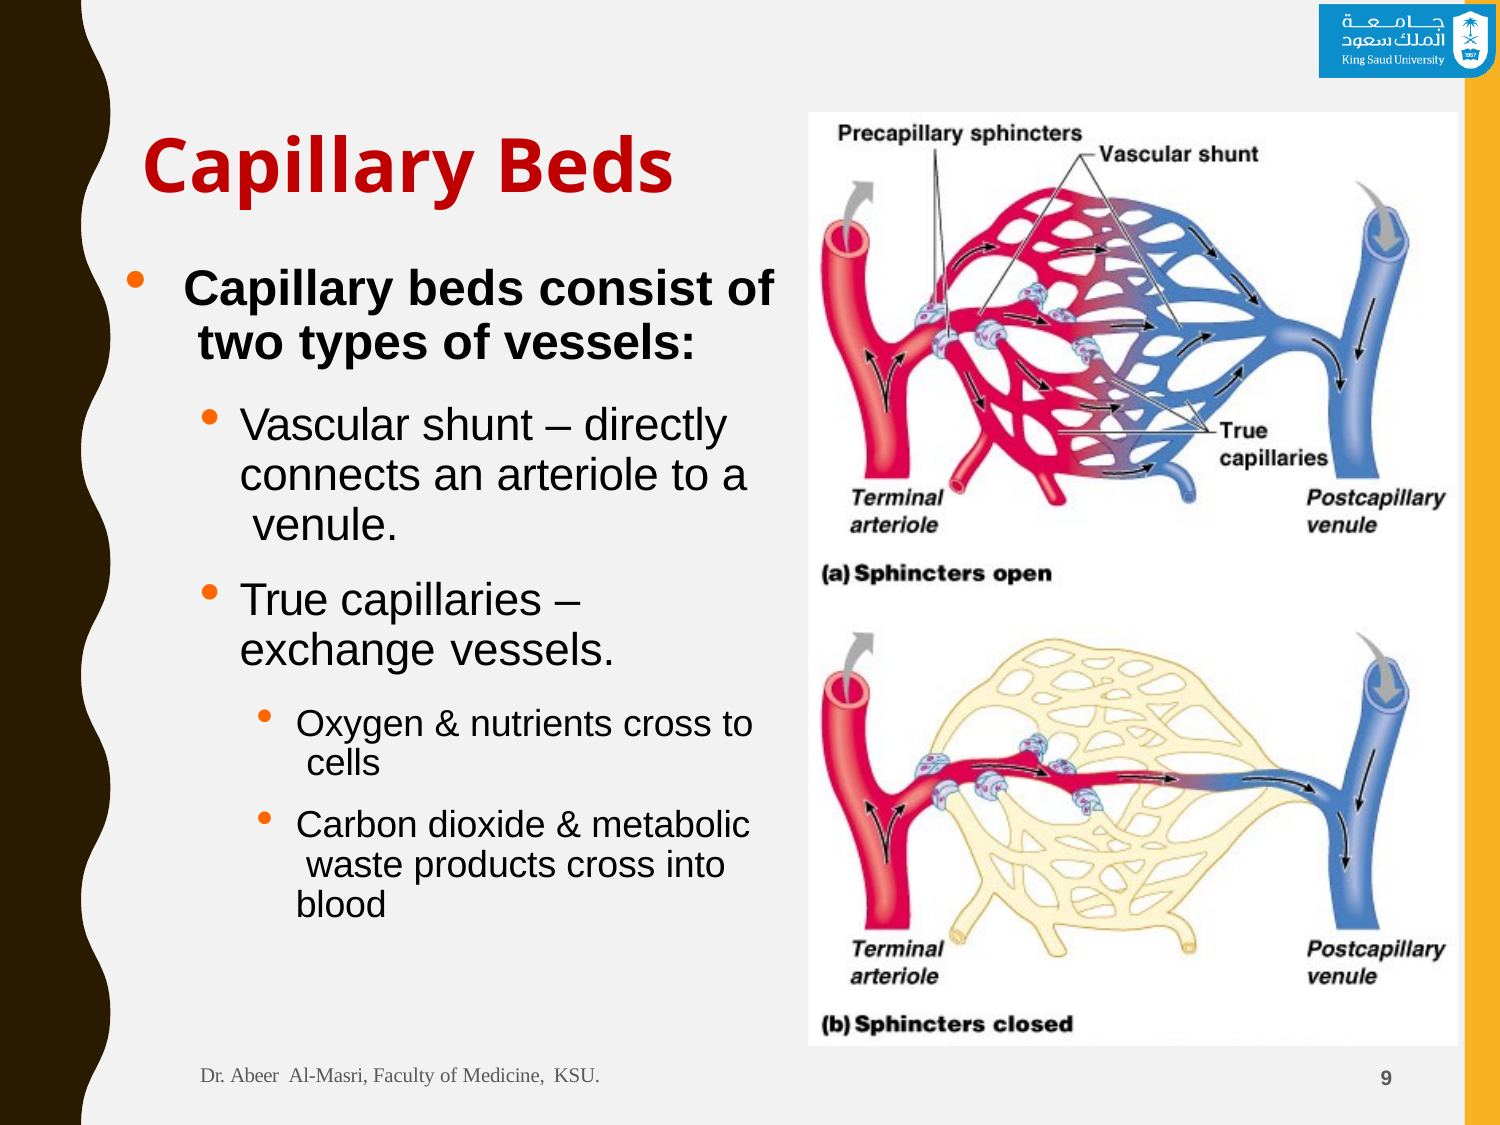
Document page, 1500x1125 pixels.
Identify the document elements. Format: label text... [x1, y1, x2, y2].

text_box Dr. Abeer Al-Masri, Faculty of Medicine, KSU. [198, 1063, 606, 1087]
text_box [1318, 4, 1496, 78]
title Capillary Beds [138, 117, 740, 261]
text_box Capillary beds consist of two types of vessels: Vascular shunt – directly connects an arteriole to a venule. True capillaries – exchange vessels. Oxygen & nutrients cross to cells Carbon dioxide & metabolic waste products cross into blood [125, 261, 777, 927]
text_box 9 [1378, 1066, 1395, 1091]
text_box [808, 112, 1459, 1046]
